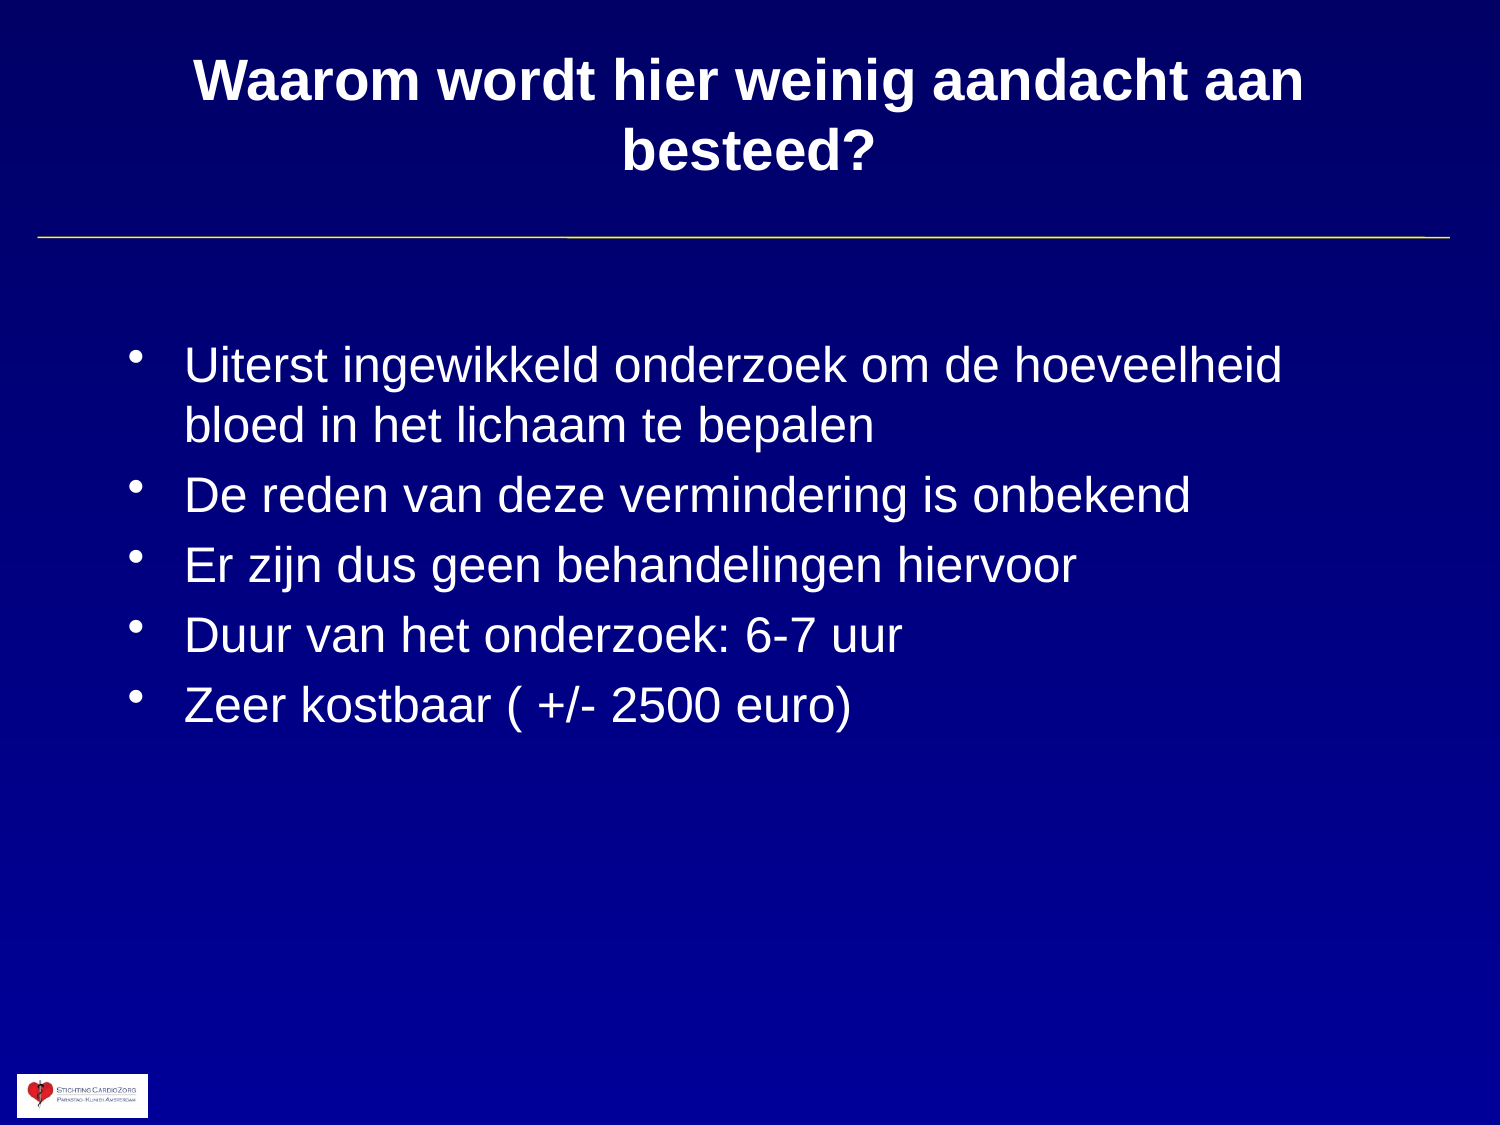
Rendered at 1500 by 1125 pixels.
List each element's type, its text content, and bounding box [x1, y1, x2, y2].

title Waarom wordt hier weinig aandacht aan besteed? [112, 37, 1388, 188]
list Uiterst ingewikkeld onderzoek om de hoeveelheid bloed in het lichaam te bepalen De reden van deze vermindering is onbekend Er zijn dus geen behandelingen hiervoor Duur van het onderzoek: 6-7 uur Zeer kostbaar ( +/- 2500 euro) [112, 324, 1388, 1000]
picture [17, 1074, 148, 1118]
